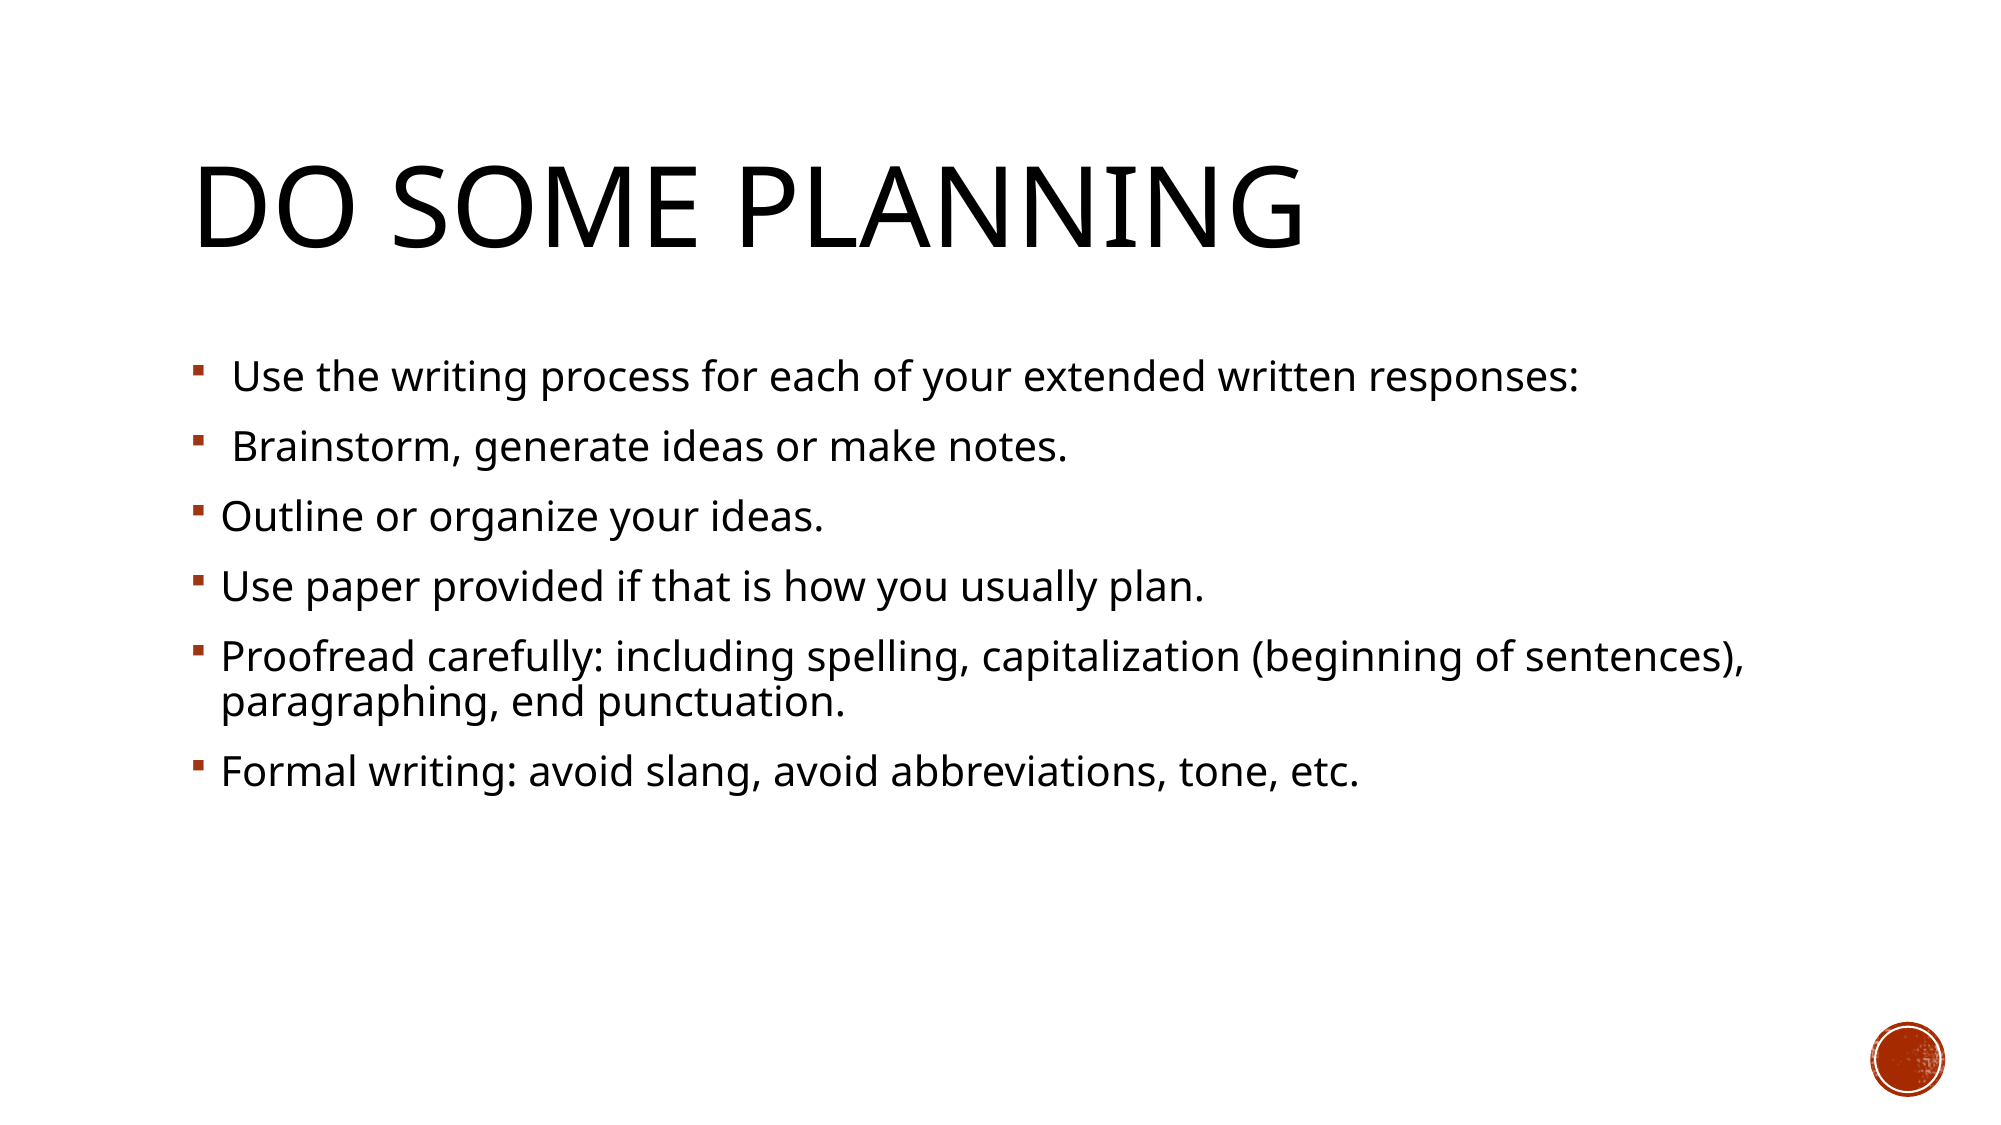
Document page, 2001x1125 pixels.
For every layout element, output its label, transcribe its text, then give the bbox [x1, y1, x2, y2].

list Use the writing process for each of your extended written responses: Brainstorm, generate ideas or make notes. Outline or organize your ideas. Use paper provided if that is how you usually plan. Proofread carefully: including spelling, capitalization (beginning of sentences), paragraphing, end punctuation. Formal writing: avoid slang, avoid abbreviations, tone, etc. [175, 348, 1826, 1013]
title Do some planning [175, 79, 1826, 344]
